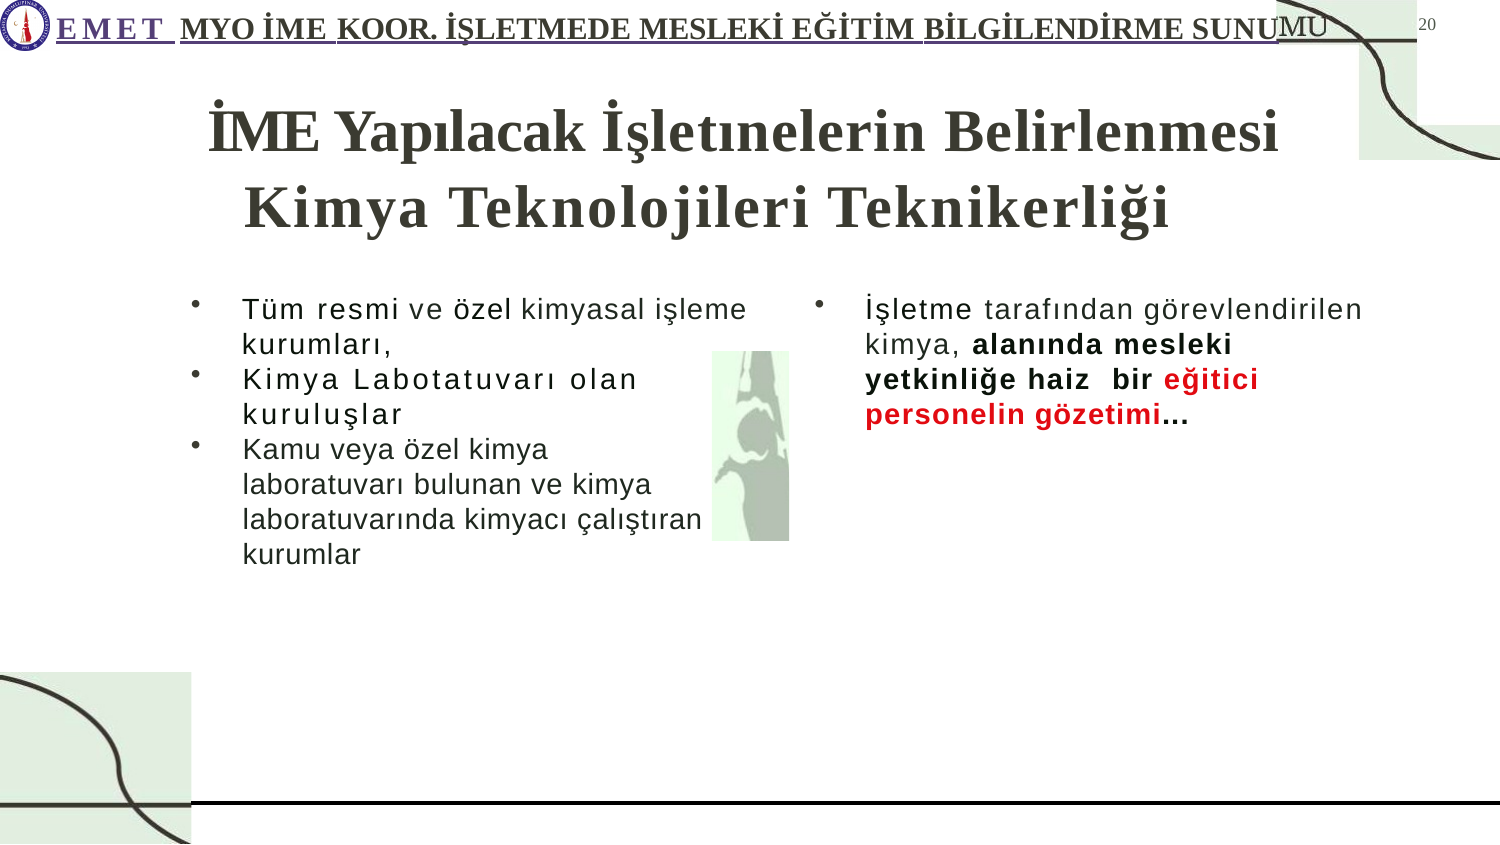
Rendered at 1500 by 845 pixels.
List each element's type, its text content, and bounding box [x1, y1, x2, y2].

text_box [762, 351, 790, 541]
text_box 20 [1416, 10, 1439, 34]
title EMET MYO İME KOOR. İŞLETMEDE MESLEKİ EĞİTİM BİLGİLENDİRME SUNU [0, 5, 1280, 149]
text_box İşletme tarafından görevlendirilen kimya, alanında mesleki yetkinliğe haiz bir eğitici personelin gözetimi... [812, 288, 1383, 431]
picture [0, 0, 51, 51]
text_box [0, 672, 192, 844]
text_box Tüm resmi ve özel kimyasal işleme kurumları, Kimya Labotatuvarı olan kuruluşlar Kamu veya özel kimya laboratuvarı bulunan ve kimya laboratuvarında kimyacı çalıştıran kurumlar [188, 288, 762, 571]
text_box [1276, 0, 1500, 160]
text_box İME Yapılacak İşletınelerin Belirlenmesi Kimya Teknolojileri Teknikerliği [205, 85, 1305, 240]
